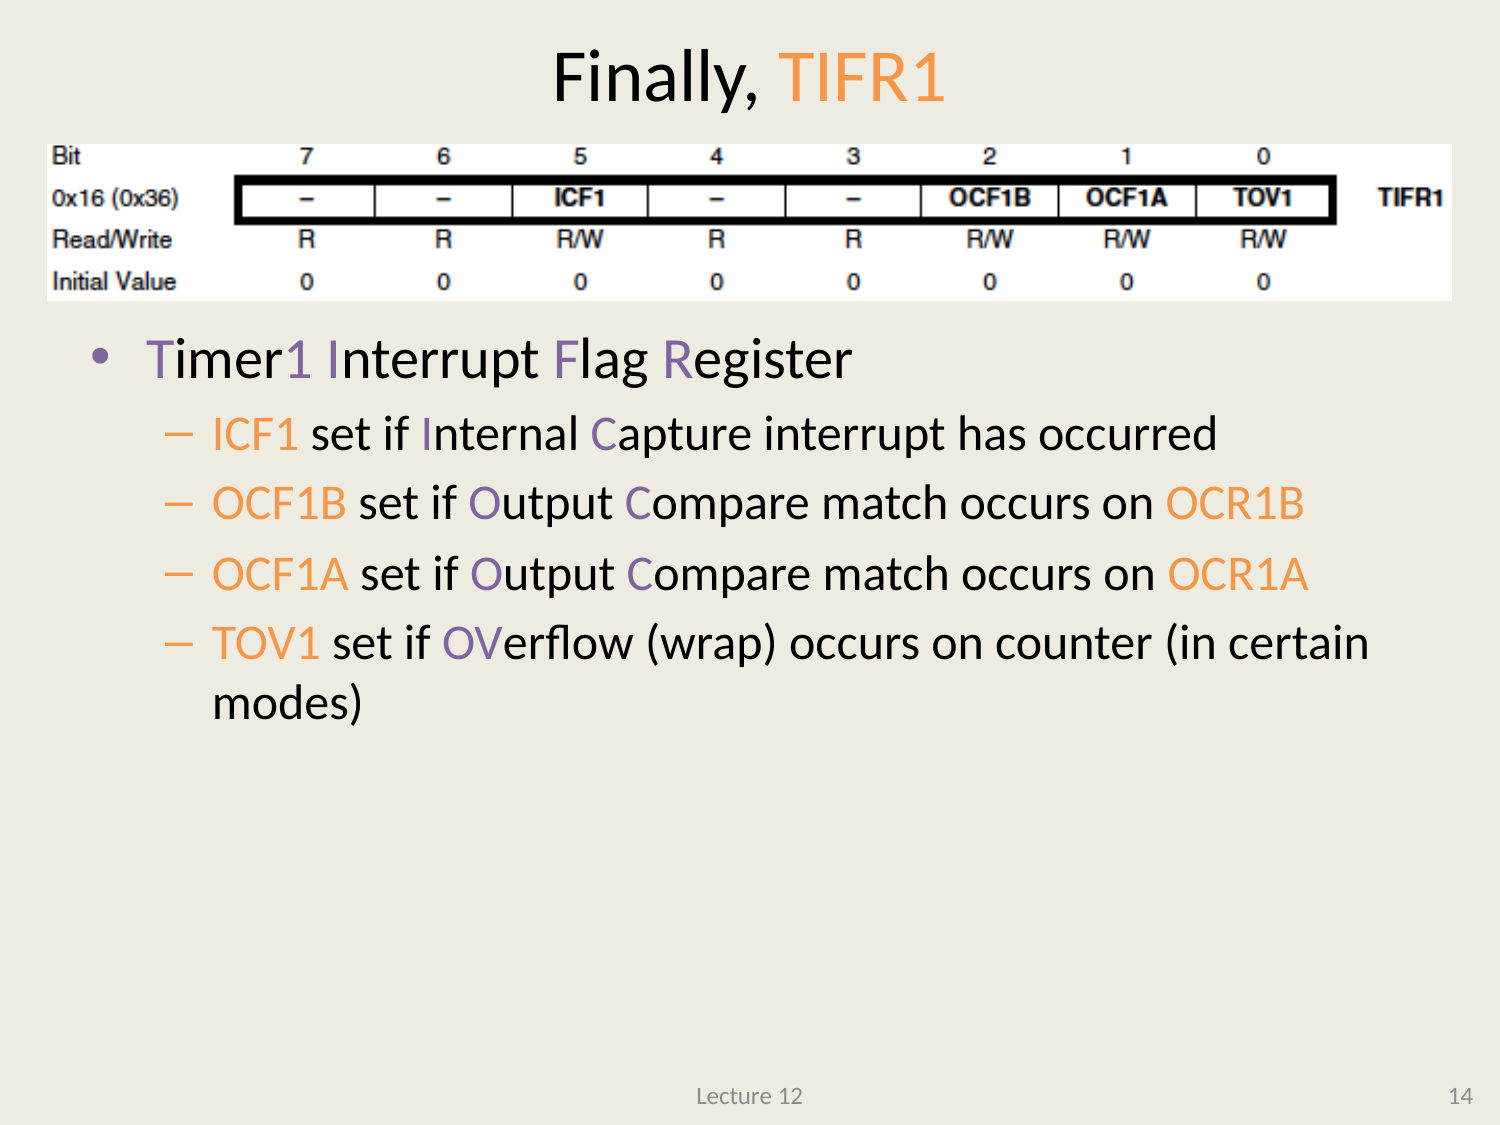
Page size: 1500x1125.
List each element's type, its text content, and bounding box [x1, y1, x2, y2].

picture [47, 143, 1453, 301]
footer Lecture 12 [512, 1064, 988, 1125]
list Timer1 Interrupt Flag Register ICF1 set if Internal Capture interrupt has occurred OCF1B set if Output Compare match occurs on OCR1B OCF1A set if Output Compare match occurs on OCR1A TOV1 set if OVerflow (wrap) occurs on counter (in certain modes) [75, 312, 1453, 1065]
title Finally, TIFR1 [75, 11, 1425, 131]
slide_number 14 [1138, 1064, 1489, 1125]
